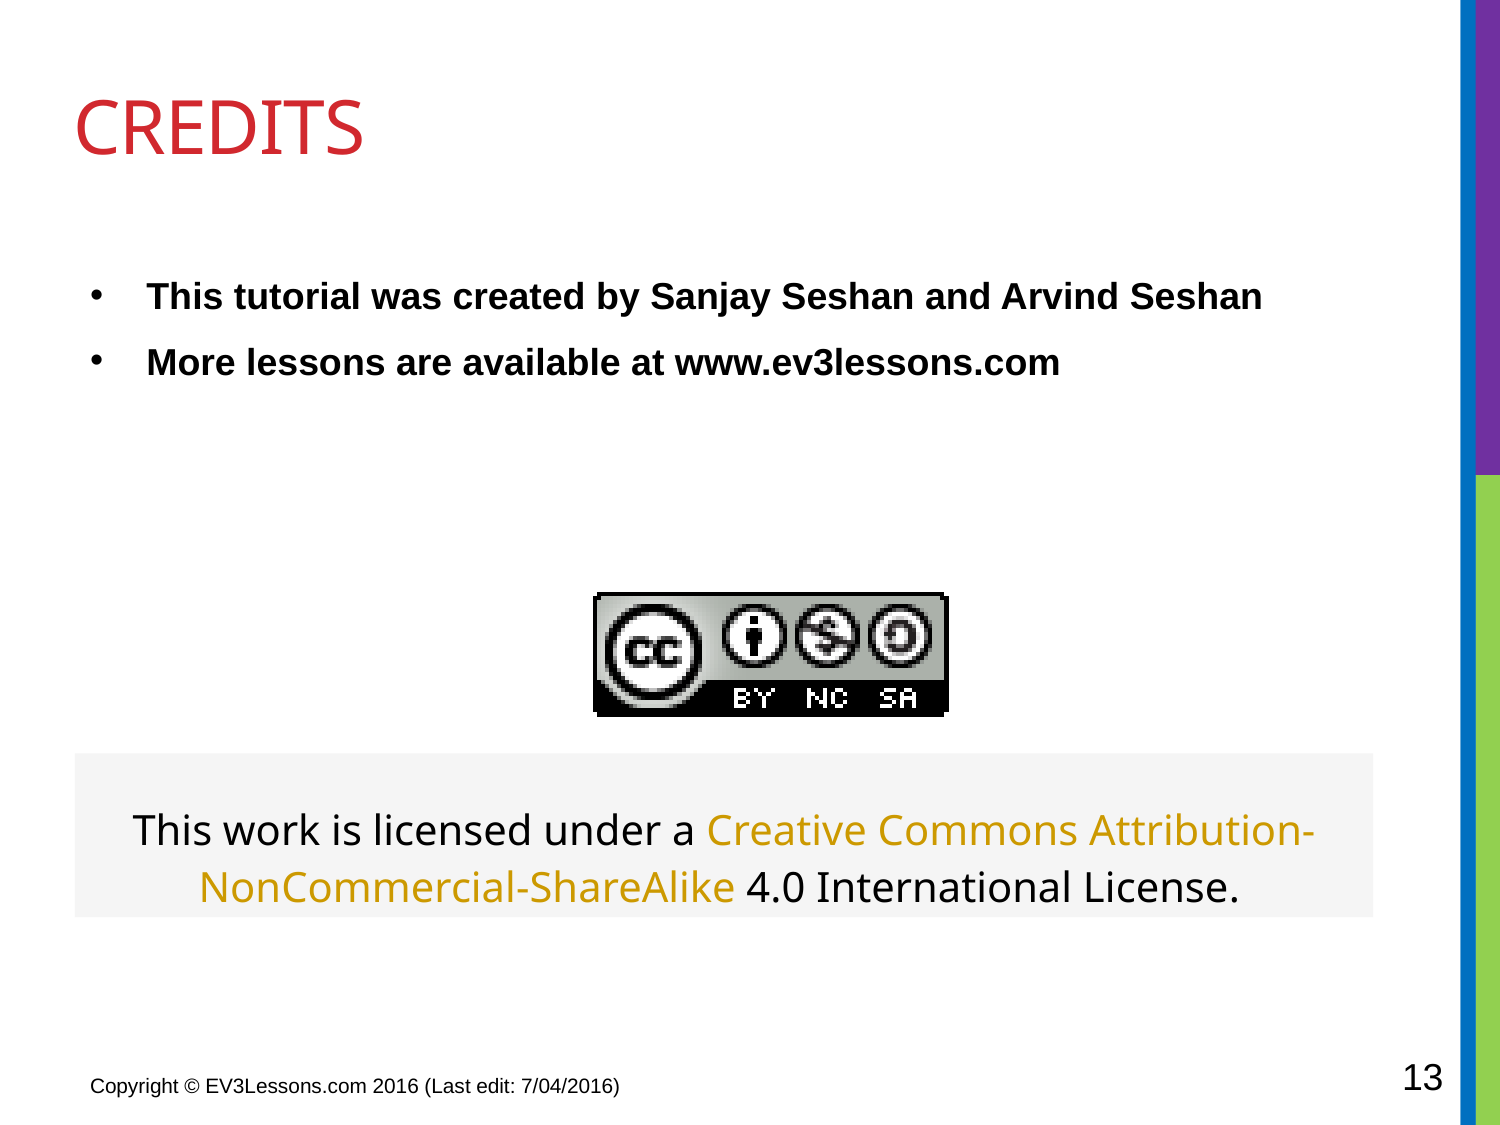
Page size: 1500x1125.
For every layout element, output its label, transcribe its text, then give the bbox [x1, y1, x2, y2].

footer Copyright © EV3Lessons.com 2016 (Last edit: 7/04/2016) [75, 1065, 638, 1112]
picture [593, 591, 949, 718]
text_box This work is licensed under a Creative Commons Attribution-NonCommercial-ShareAlike 4.0 International License. [74, 753, 1374, 918]
list This tutorial was created by Sanjay Seshan and Arvind Seshan More lessons are available at www.ev3lessons.com [75, 264, 1428, 999]
title CREDITS [58, 72, 1412, 297]
slide_number 13 [1387, 1045, 1491, 1106]
